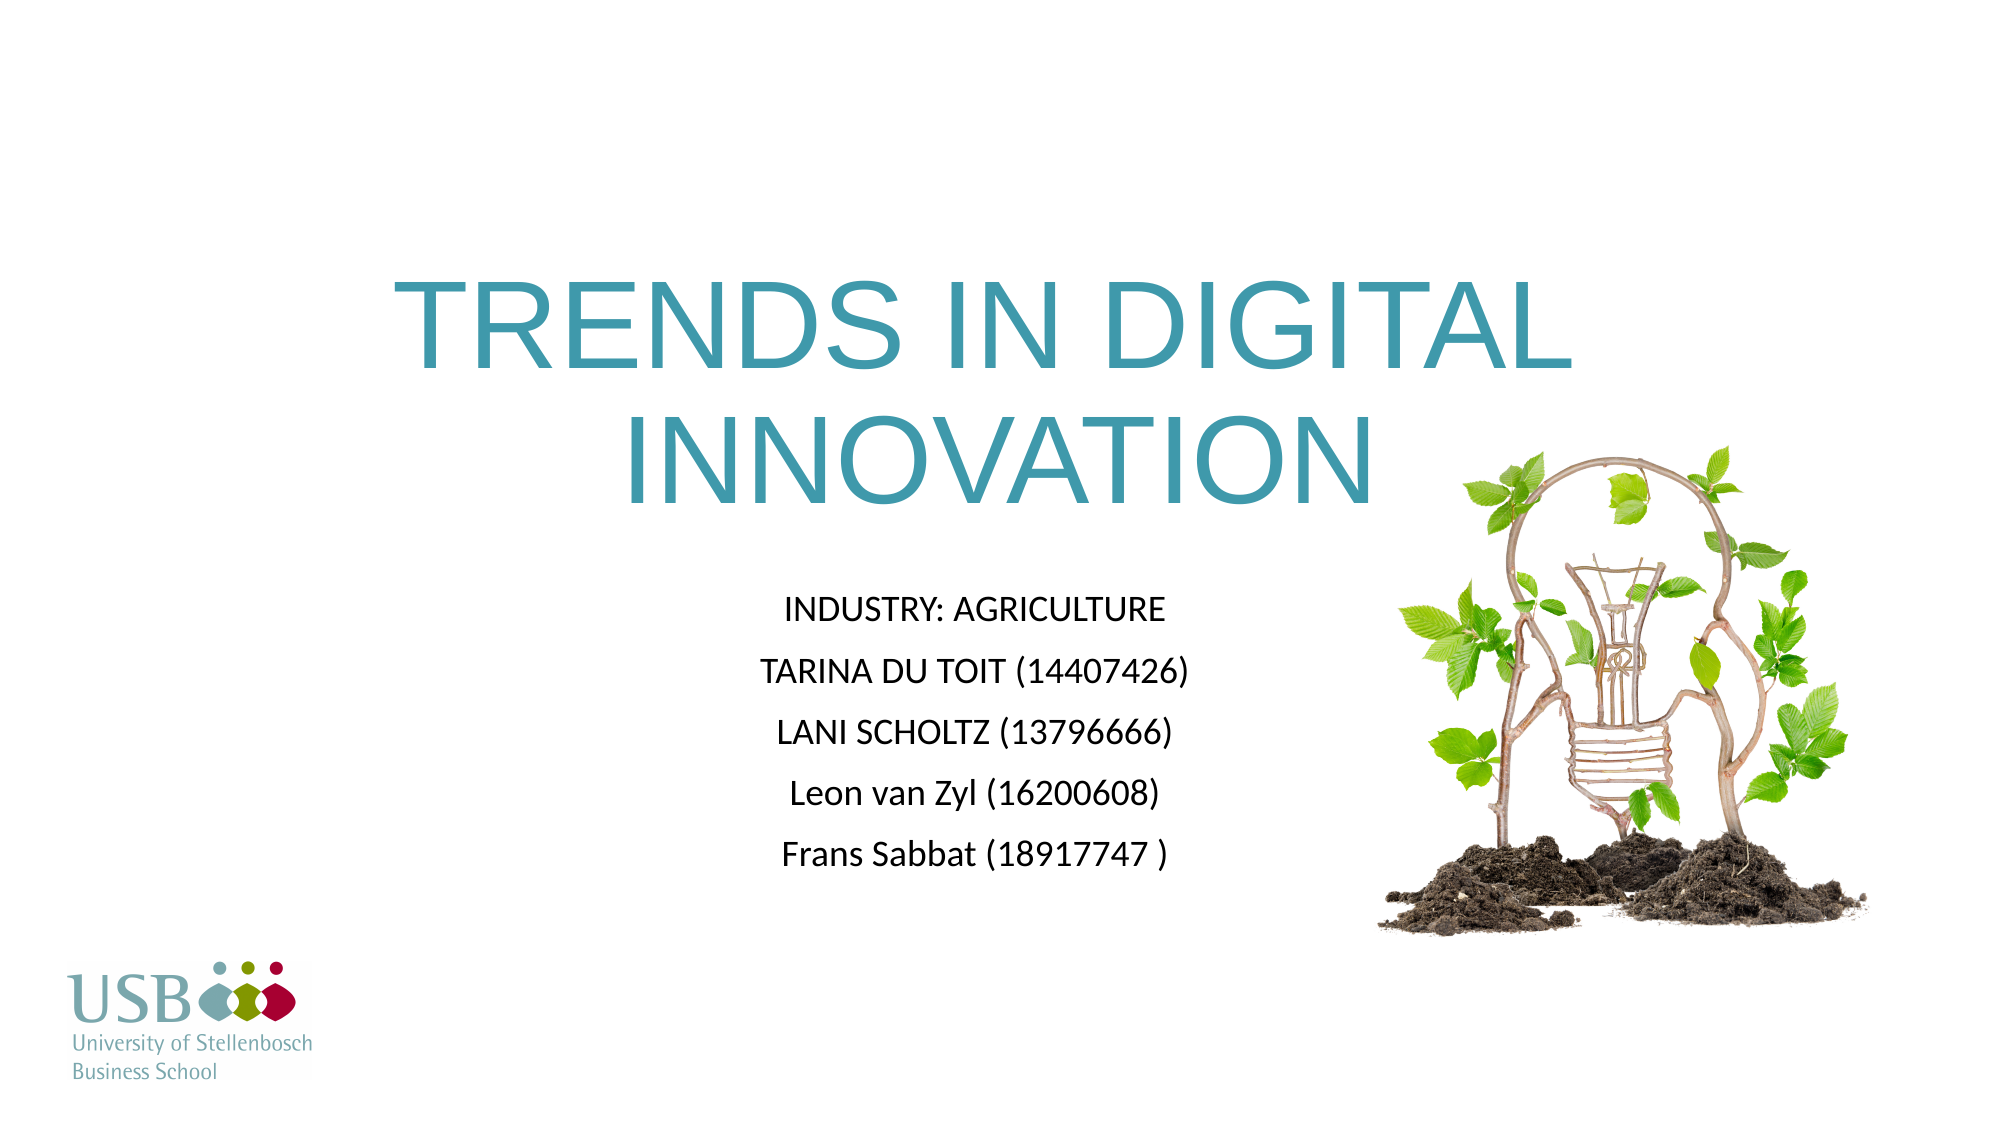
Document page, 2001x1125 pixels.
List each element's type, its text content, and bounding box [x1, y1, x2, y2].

picture [1359, 422, 1886, 962]
picture [67, 961, 312, 1080]
subtitle INDUSTRY: AGRICULTURE TARINA DU TOIT (14407426) LANI SCHOLTZ (13796666) Leon van Zyl (16200608) Frans Sabbat (18917747 ) [225, 581, 1359, 854]
title TRENDS IN DIGITAL INNOVATION [249, 202, 1750, 539]
